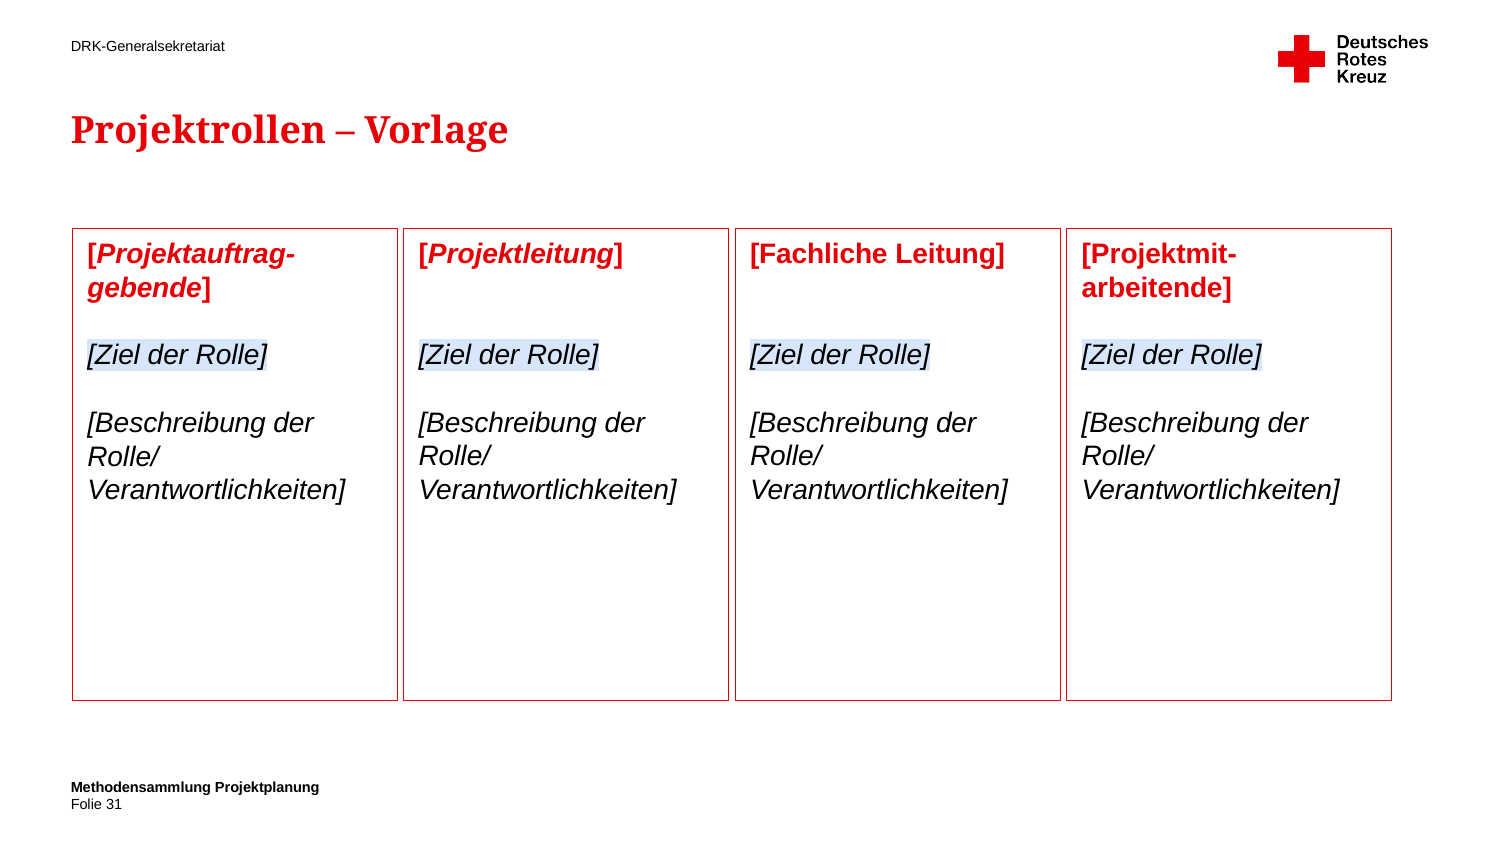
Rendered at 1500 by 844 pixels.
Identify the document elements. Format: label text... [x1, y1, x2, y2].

picture [1278, 35, 1428, 83]
slide_number 31 [106, 794, 444, 813]
text_box [Projektmit-arbeitende] [Ziel der Rolle] [Beschreibung der Rolle/ Verantwortlichkeiten] [1066, 228, 1392, 701]
text_box [Fachliche Leitung] [Ziel der Rolle] [Beschreibung der Rolle/ Verantwortlichkeiten] [735, 228, 1061, 701]
text_box [Projektauftrag-gebende] [Ziel der Rolle] [Beschreibung der Rolle/ Verantwortlichkeiten] [72, 228, 398, 701]
text_box [Projektleitung] [Ziel der Rolle] [Beschreibung der Rolle/ Verantwortlichkeiten] [403, 228, 729, 701]
footer Methodensammlung Projektplanung [70, 777, 1430, 791]
title Projektrollen – Vorlage [70, 101, 1280, 145]
